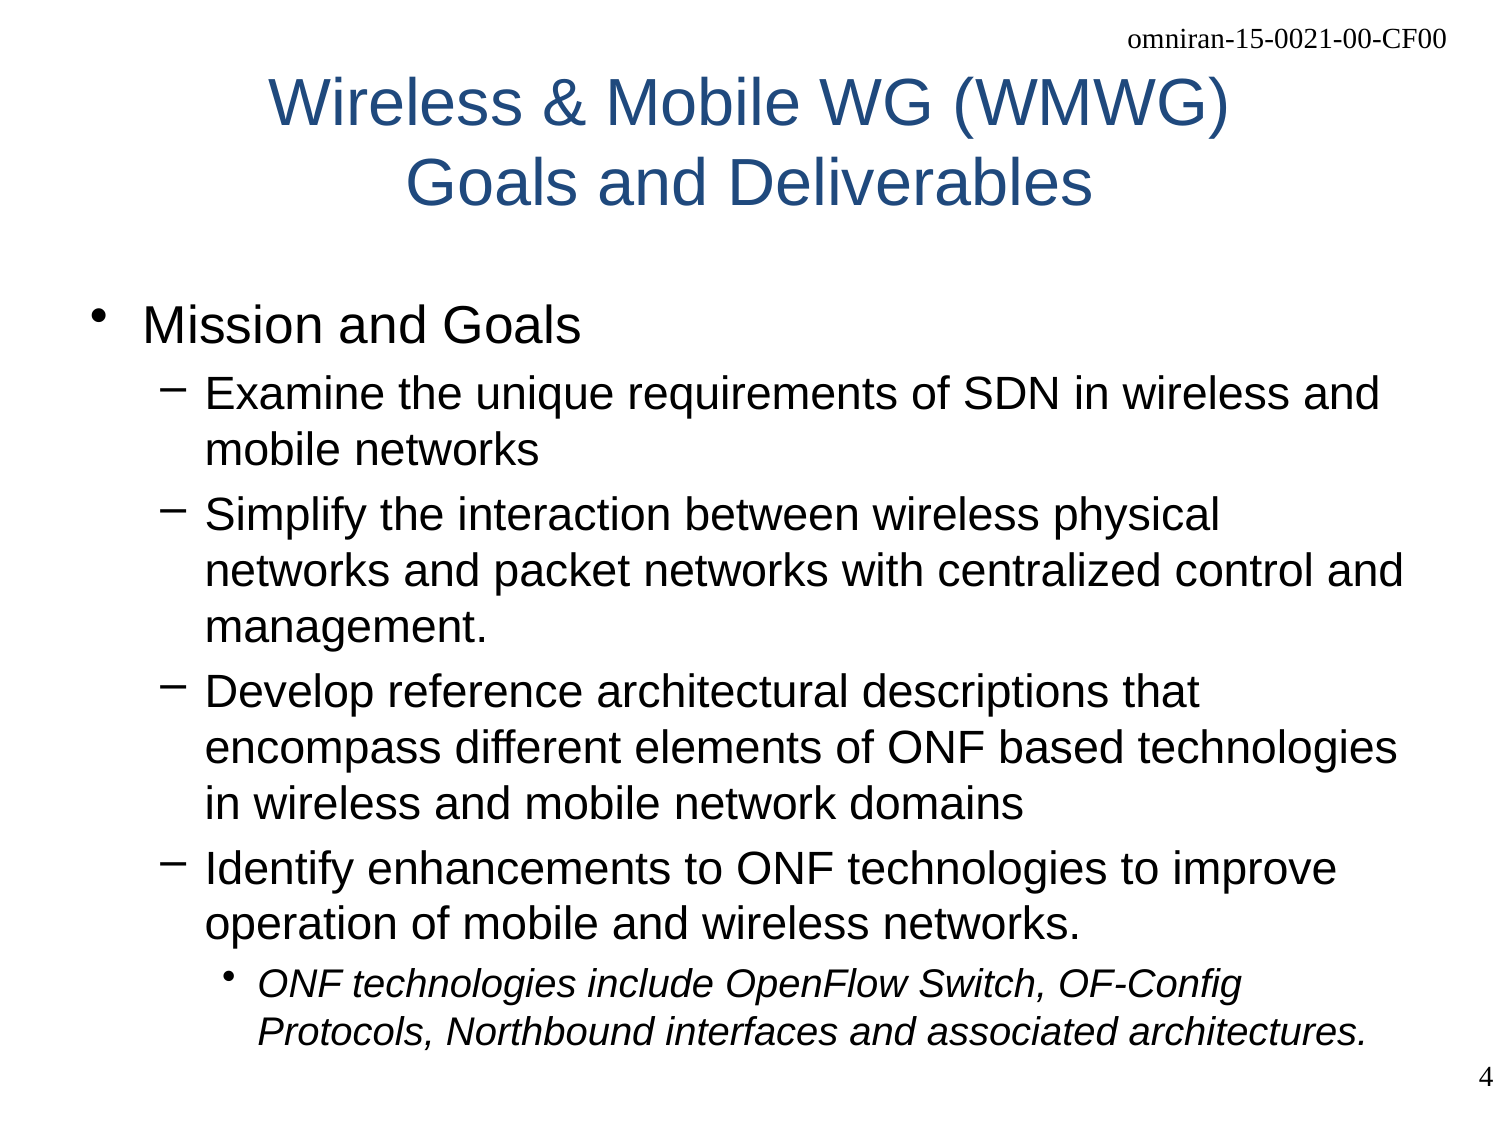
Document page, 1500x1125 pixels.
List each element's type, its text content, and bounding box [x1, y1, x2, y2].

title Wireless & Mobile WG (WMWG) Goals and Deliverables [75, 45, 1425, 233]
list Mission and Goals Examine the unique requirements of SDN in wireless and mobile networks Simplify the interaction between wireless physical networks and packet networks with centralized control and management. Develop reference architectural descriptions that encompass different elements of ONF based technologies in wireless and mobile network domains Identify enhancements to ONF technologies to improve operation of mobile and wireless networks. ONF technologies include OpenFlow Switch, OF-Config Protocols, Northbound interfaces and associated architectures. [75, 282, 1425, 1063]
